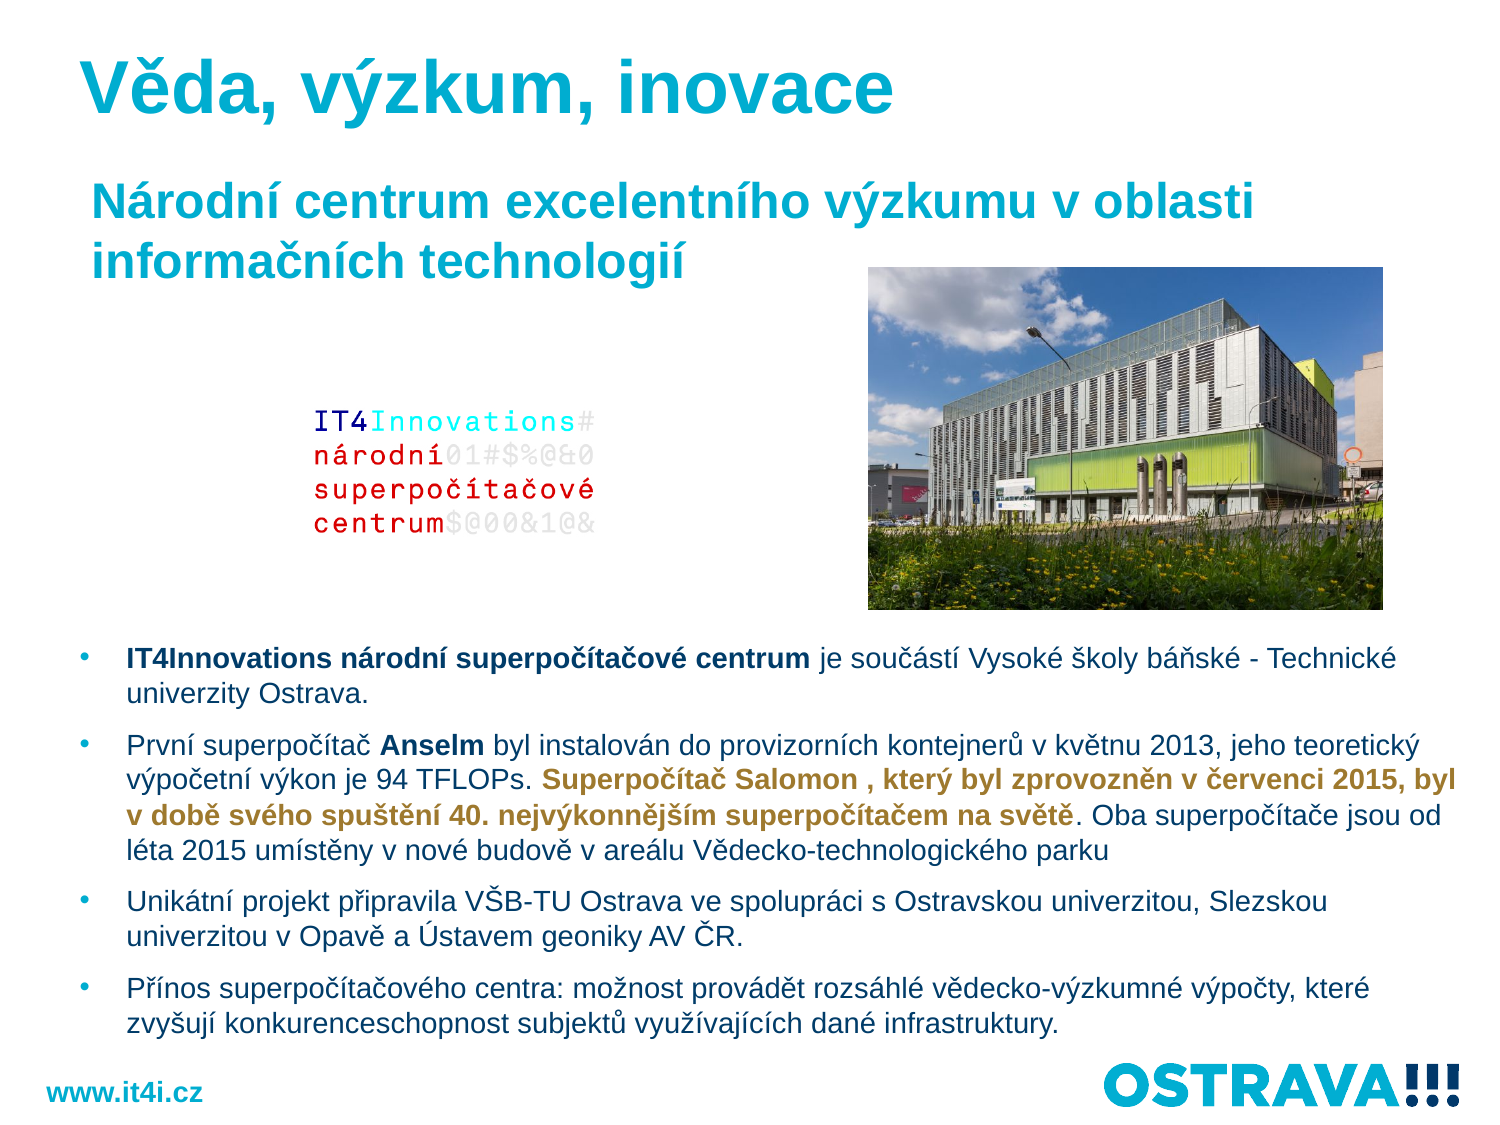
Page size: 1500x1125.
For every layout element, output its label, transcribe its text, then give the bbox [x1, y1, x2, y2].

text_box IT4Innovations národní superpočítačové centrum je součástí Vysoké školy báňské - Technické univerzity Ostrava. První superpočítač Anselm byl instalován do provizorních kontejnerů v květnu 2013, jeho teoretický výpočetní výkon je 94 TFLOPs. Superpočítač Salomon , který byl zprovozněn v červenci 2015, byl v době svého spuštění 40. nejvýkonnějším superpočítačem na světě. Oba superpočítače jsou od léta 2015 umístěny v nové budově v areálu Vědecko-technologického parku Unikátní projekt připravila VŠB-TU Ostrava ve spolupráci s Ostravskou univerzitou, Slezskou univerzitou v Opavě a Ústavem geoniky AV ČR. Přínos superpočítačového centra: možnost provádět rozsáhlé vědecko-výzkumné výpočty, které zvyšují konkurenceschopnost subjektů využívajících dané infrastruktury. [64, 631, 1483, 1047]
text_box Věda, výzkum, inovace [64, 30, 1093, 136]
text_box www.it4i.cz [31, 1065, 398, 1116]
text_box Národní centrum excelentního výzkumu v oblasti informačních technologií [76, 160, 1388, 296]
picture [289, 385, 633, 566]
picture [867, 266, 1383, 610]
picture [1104, 1063, 1459, 1107]
